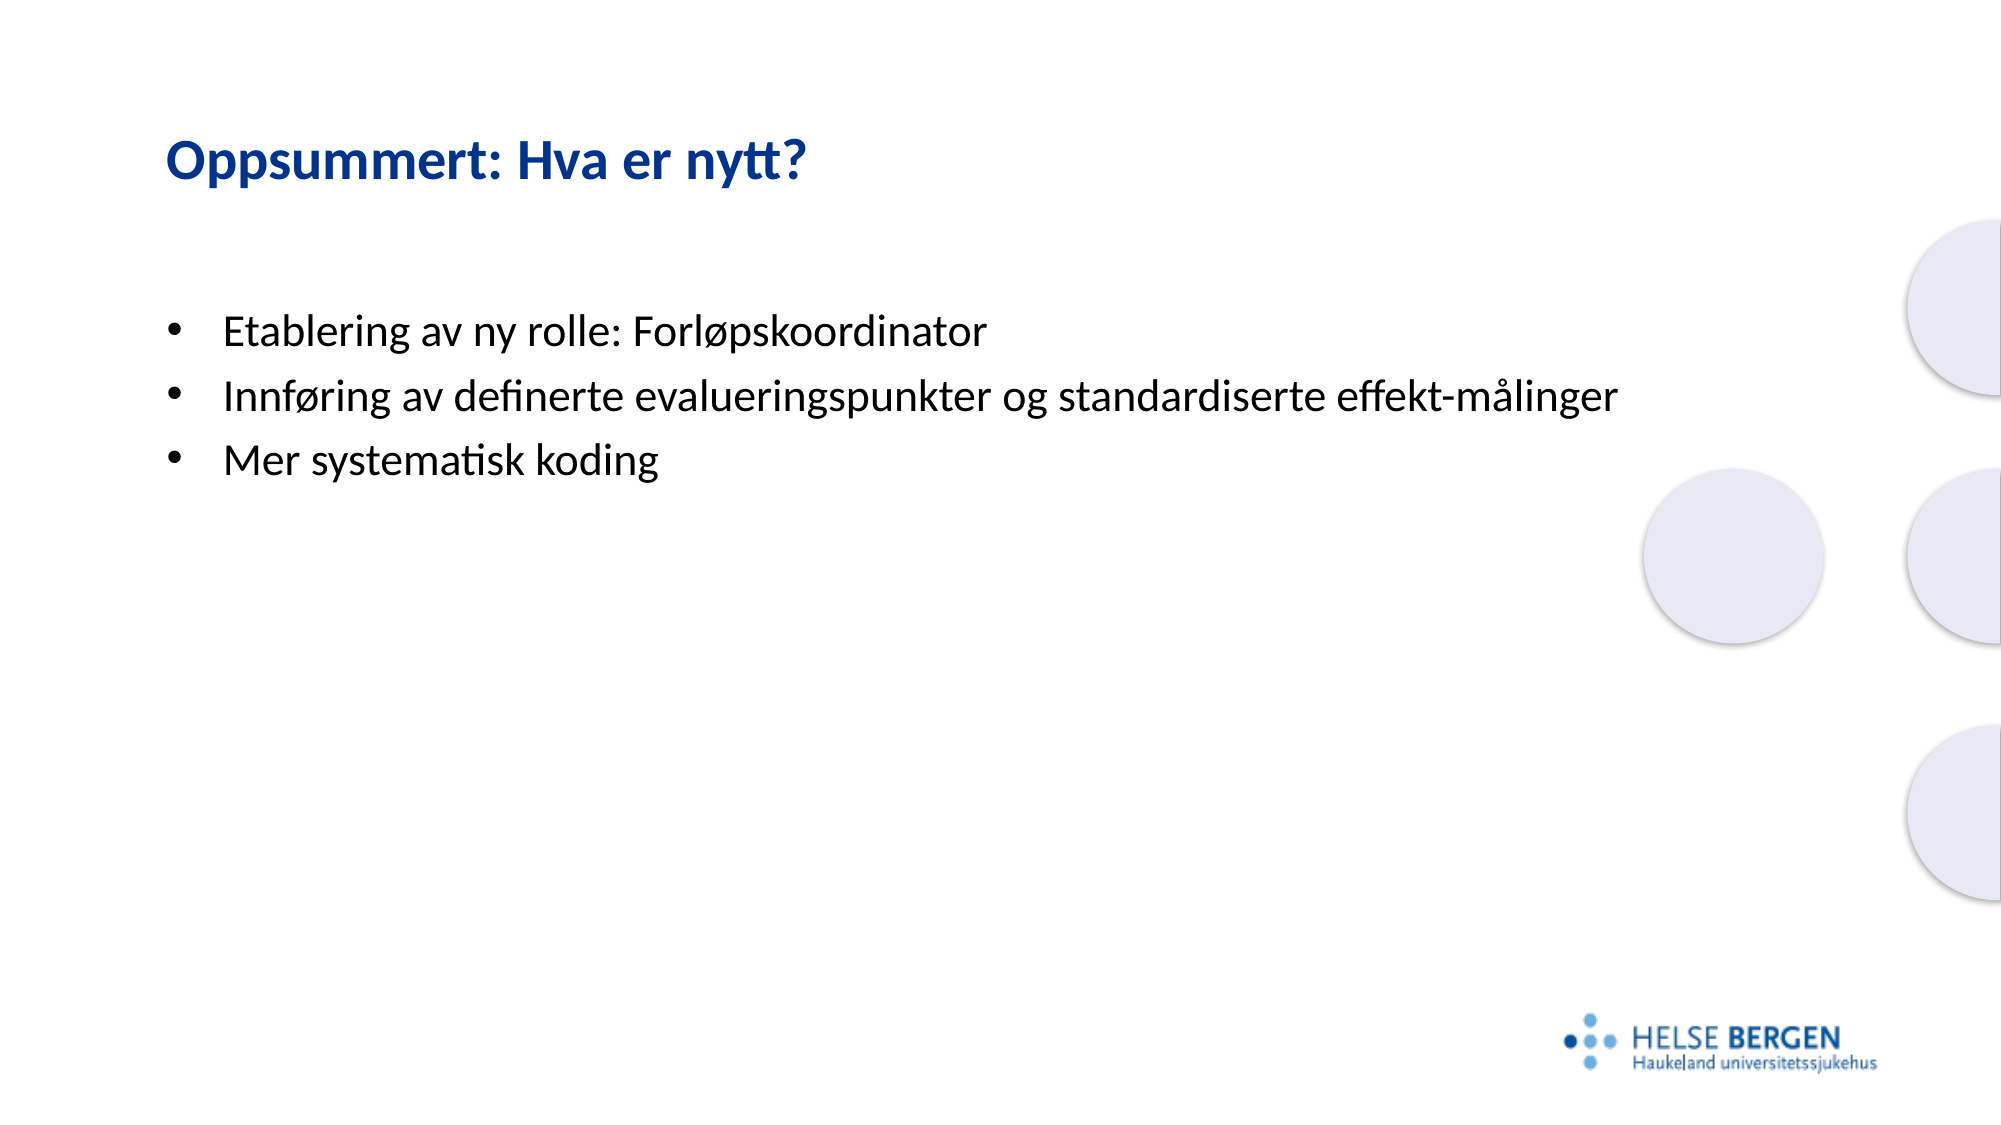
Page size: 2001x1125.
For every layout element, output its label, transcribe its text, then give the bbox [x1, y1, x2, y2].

list Etablering av ny rolle: Forløpskoordinator Innføring av definerte evalueringspunkter og standardiserte effekt-målinger Mer systematisk koding [151, 293, 1831, 496]
title Oppsummert: Hva er nytt? [151, 113, 1831, 280]
